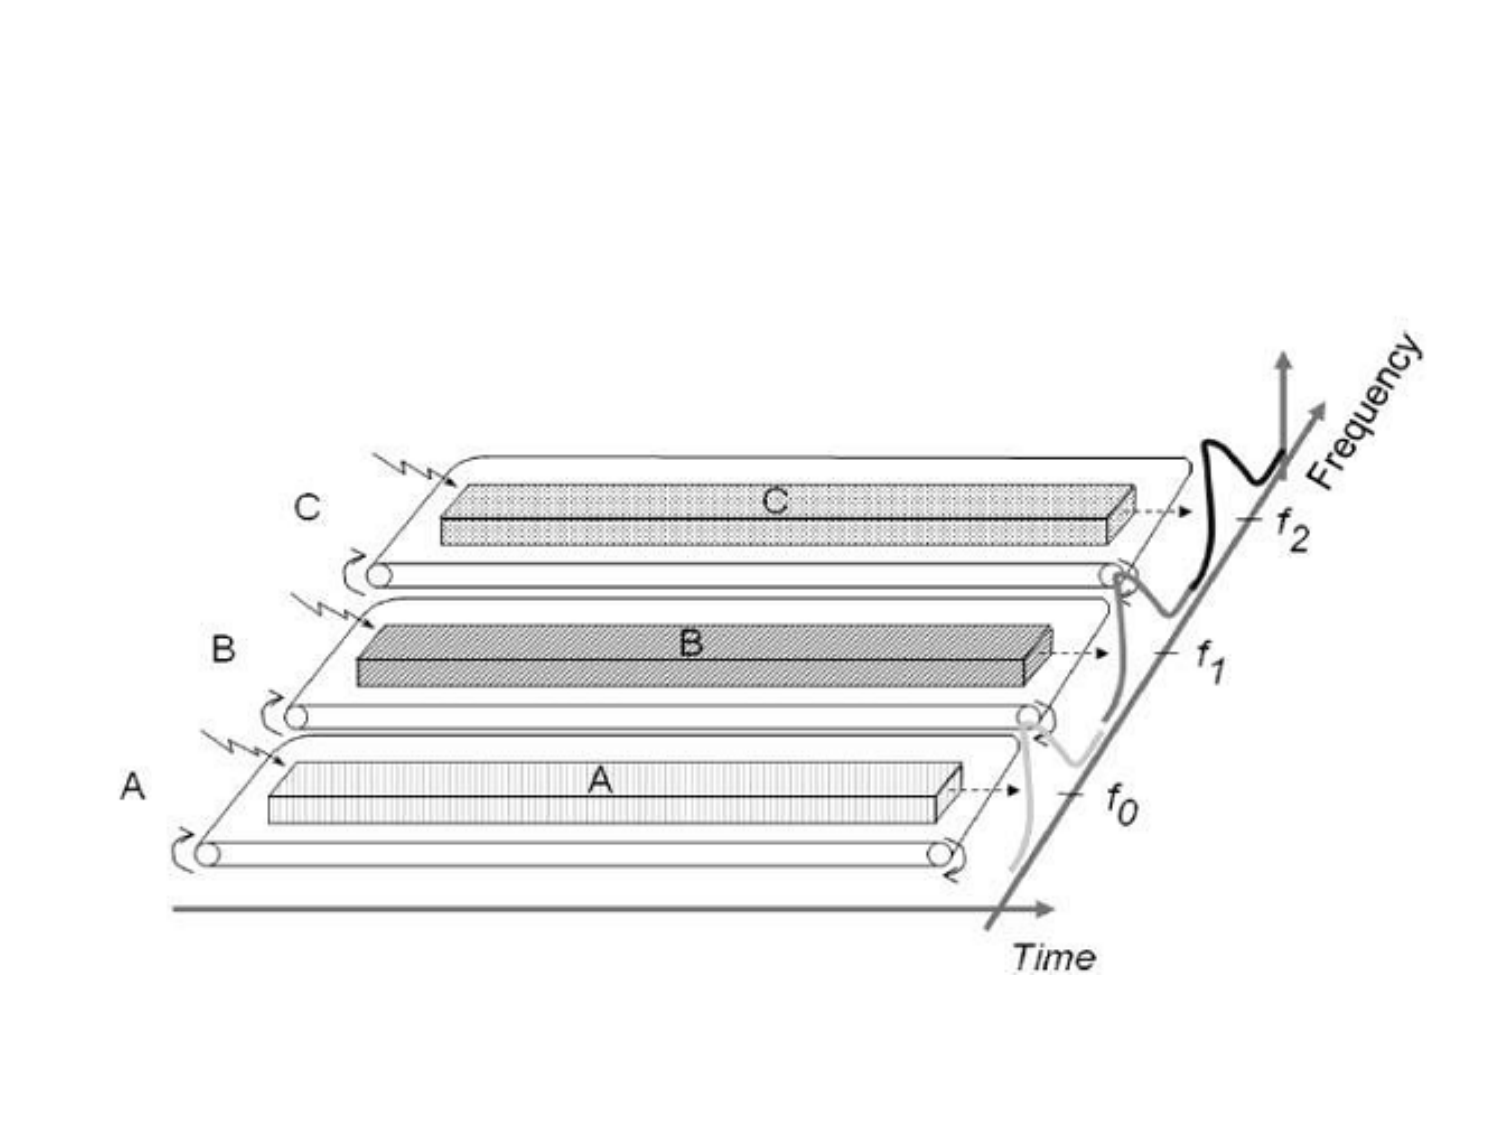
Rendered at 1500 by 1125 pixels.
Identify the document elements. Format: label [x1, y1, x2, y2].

list [87, 301, 1431, 976]
